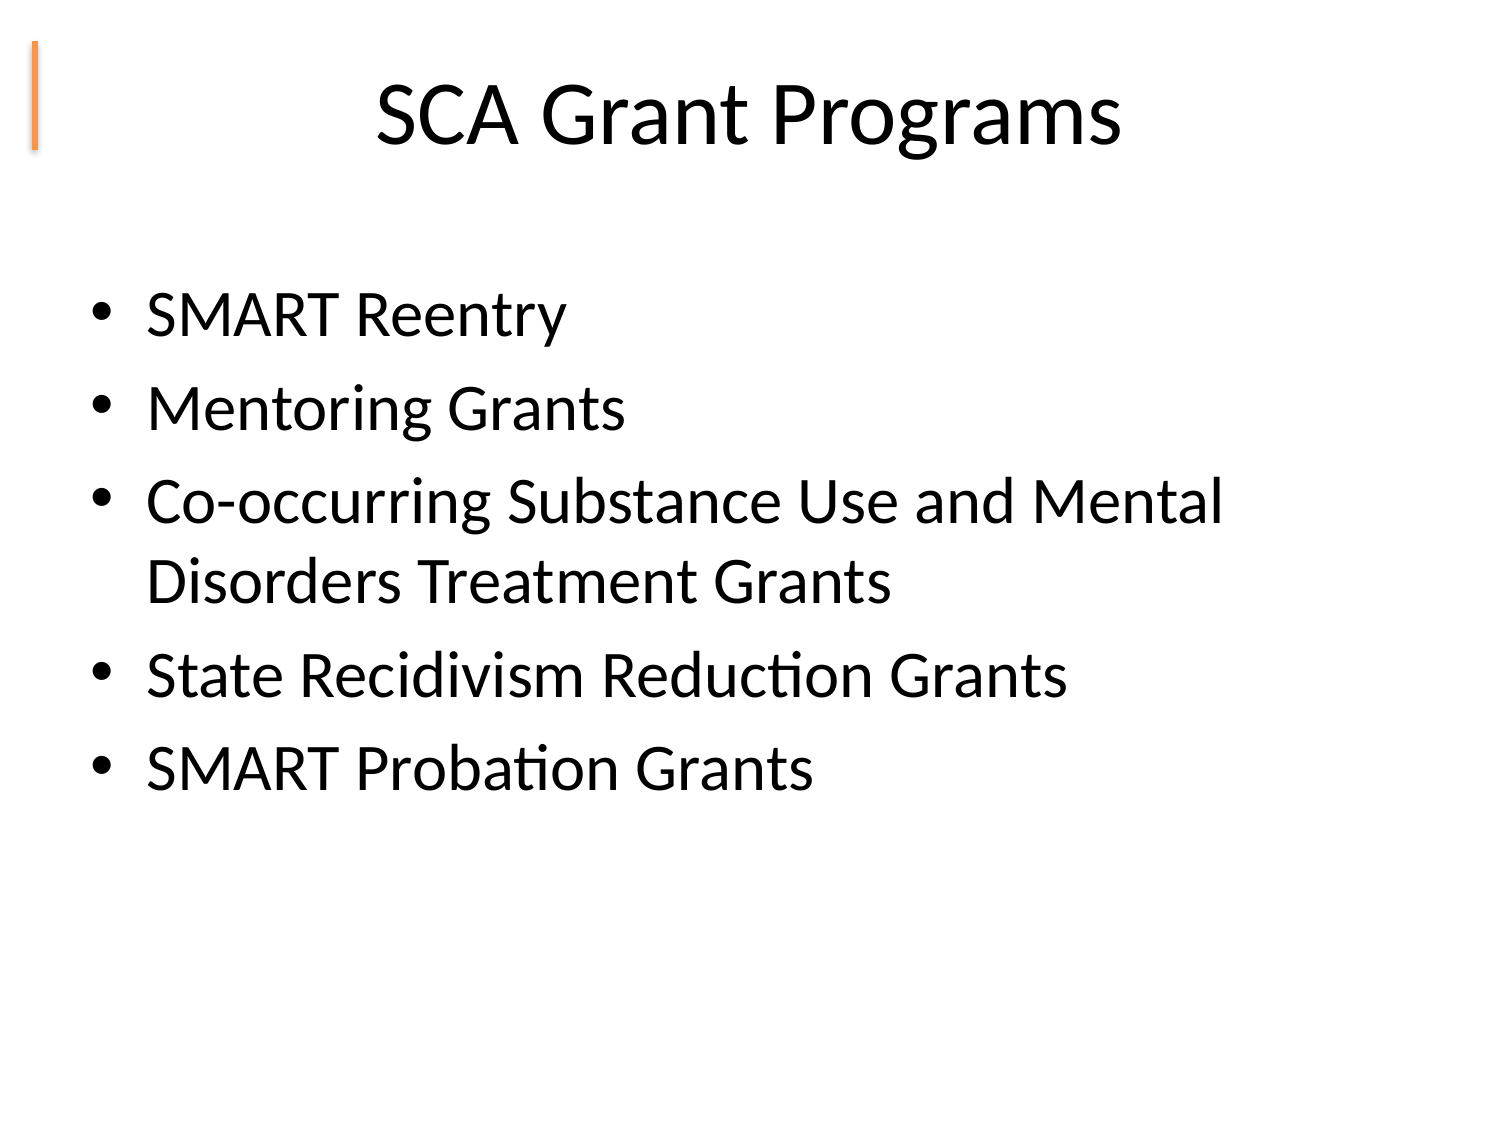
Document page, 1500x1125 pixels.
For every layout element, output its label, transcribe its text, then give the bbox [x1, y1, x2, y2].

list SMART Reentry Mentoring Grants Co-occurring Substance Use and Mental Disorders Treatment Grants State Recidivism Reduction Grants SMART Probation Grants [75, 262, 1425, 1005]
title SCA Grant Programs [75, 45, 1425, 233]
